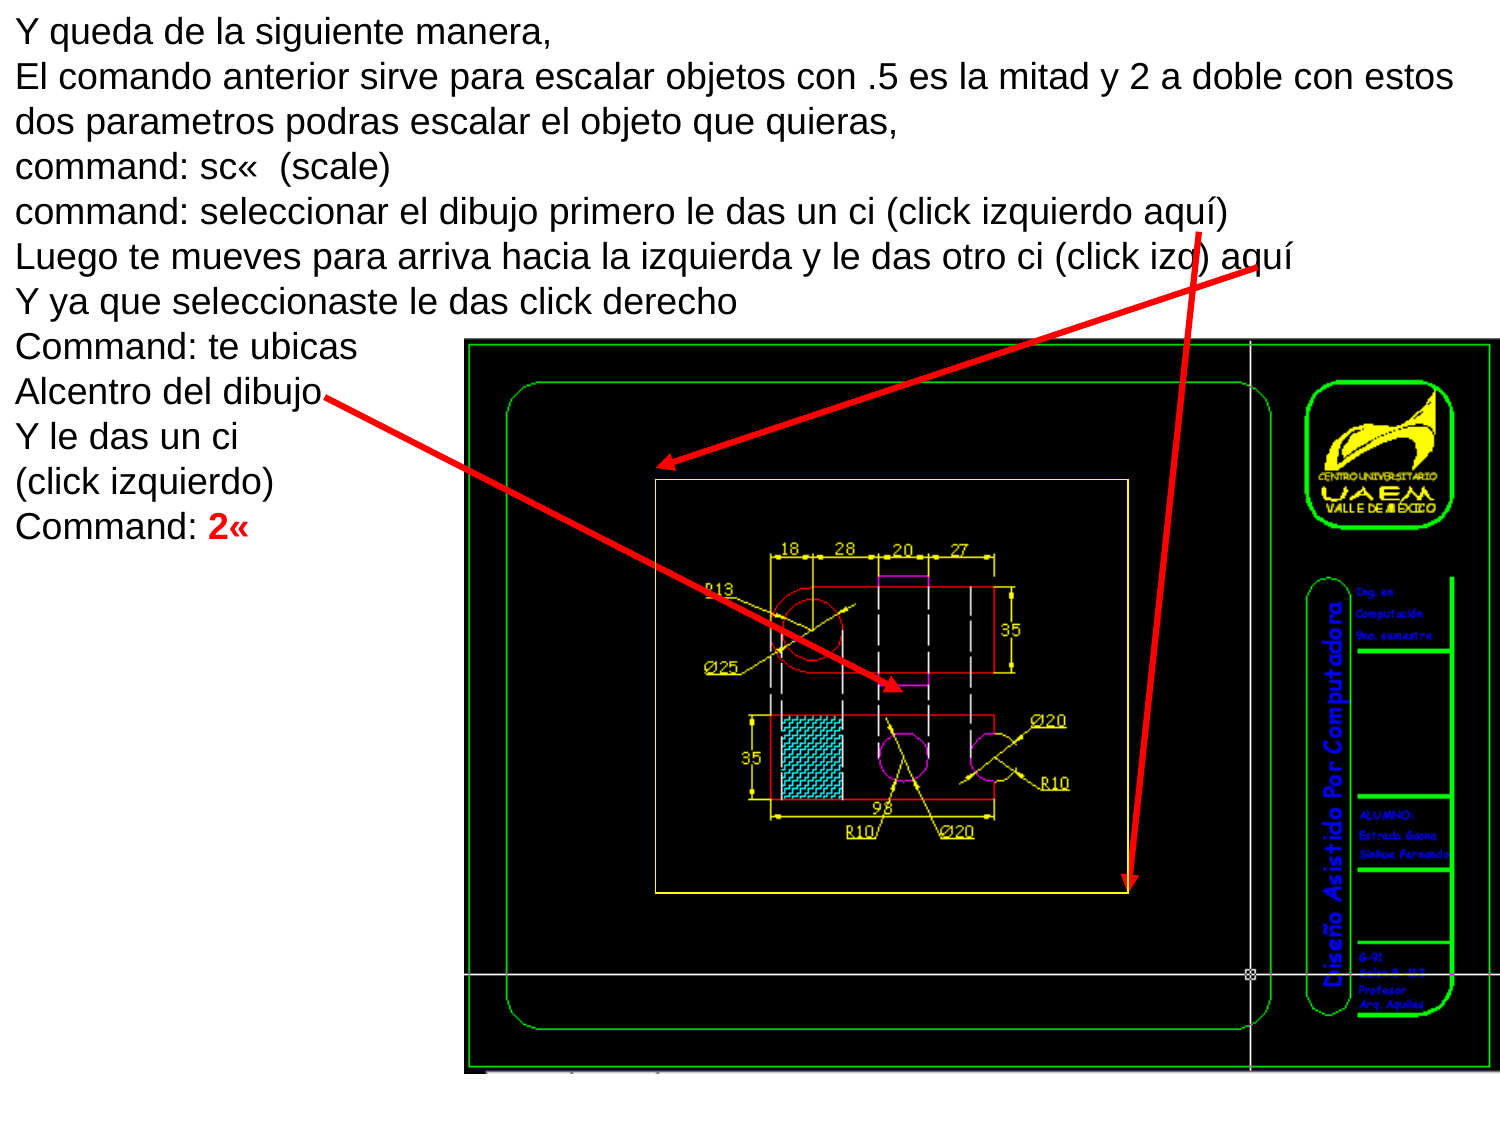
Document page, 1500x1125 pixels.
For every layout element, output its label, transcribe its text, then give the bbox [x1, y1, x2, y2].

picture [463, 337, 1500, 1075]
text_box Y queda de la siguiente manera, El comando anterior sirve para escalar objetos con .5 es la mitad y 2 a doble con estos dos parametros podras escalar el objeto que quieras, command: sc« (scale) command: seleccionar el dibujo primero le das un ci (click izquierdo aquí) Luego te mueves para arriva hacia la izquierda y le das otro ci (click izq) aquí Y ya que seleccionaste le das click derecho Command: te ubicas Alcentro del dibujo Y le das un ci (click izquierdo) Command: 2« [0, 0, 1500, 690]
